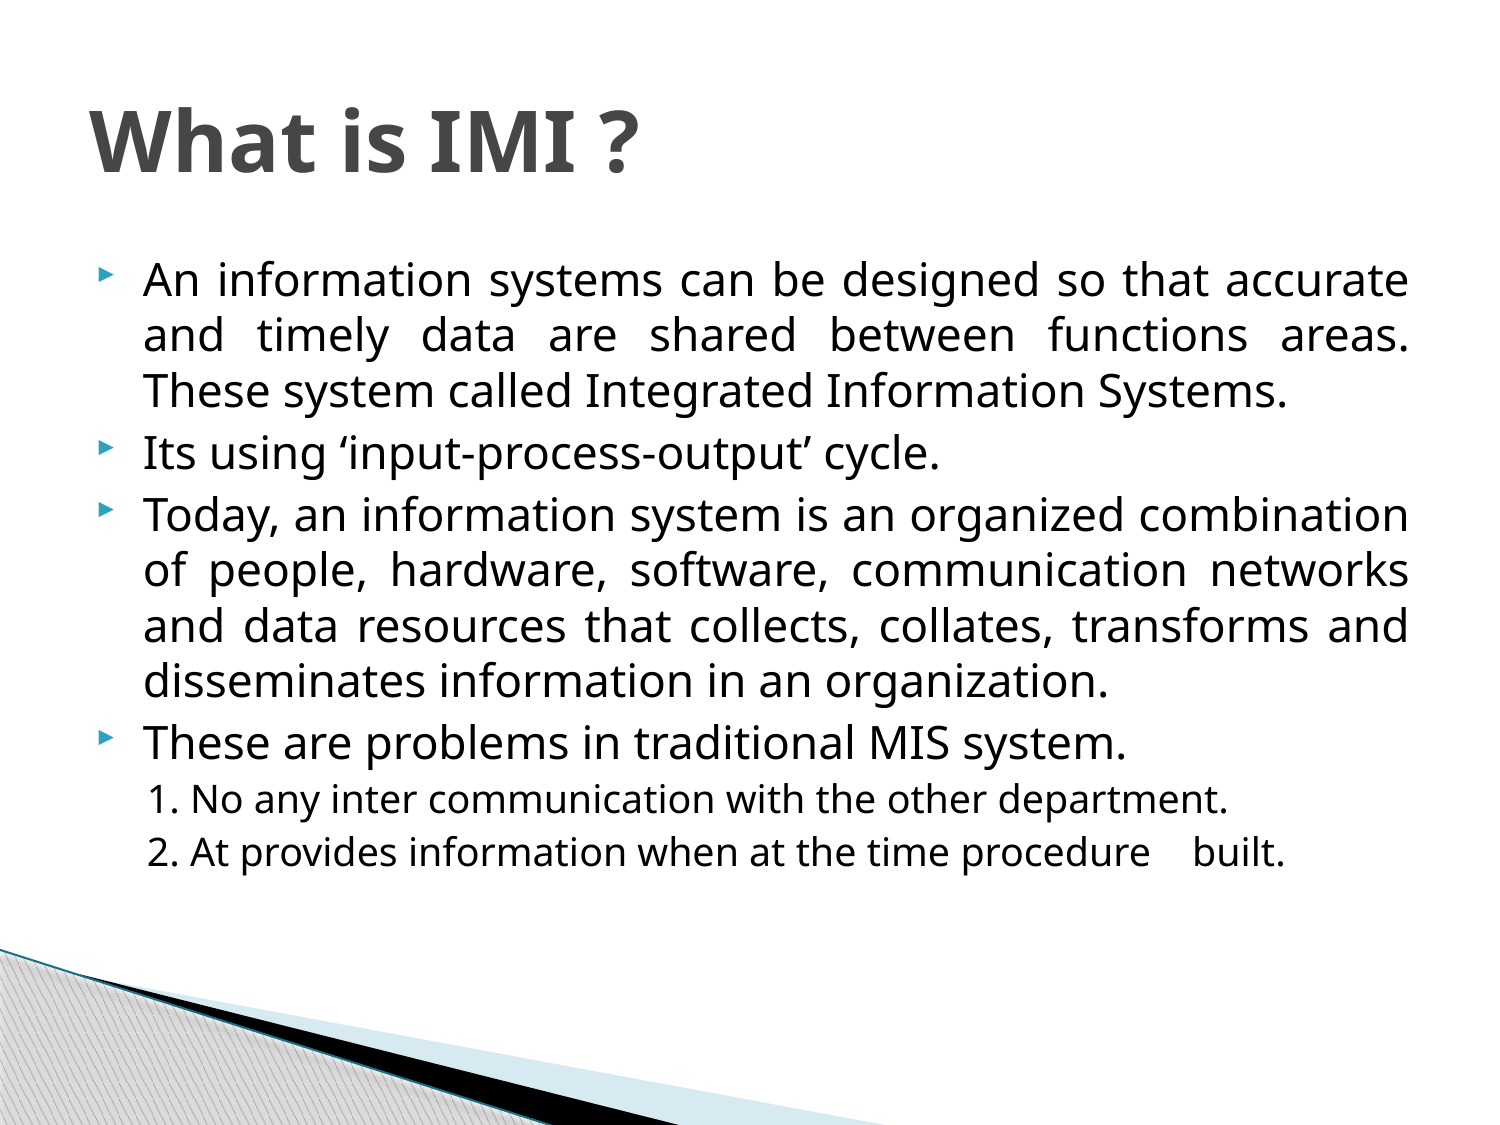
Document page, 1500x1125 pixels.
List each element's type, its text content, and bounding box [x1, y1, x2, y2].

title What is IMI ? [75, 45, 1425, 233]
list An information systems can be designed so that accurate and timely data are shared between functions areas. These system called Integrated Information Systems. Its using ‘input-process-output’ cycle. Today, an information system is an organized combination of people, hardware, software, communication networks and data resources that collects, collates, transforms and disseminates information in an organization. These are problems in traditional MIS system. 1. No any inter communication with the other department. 2. At provides information when at the time procedure built. [75, 243, 1425, 986]
